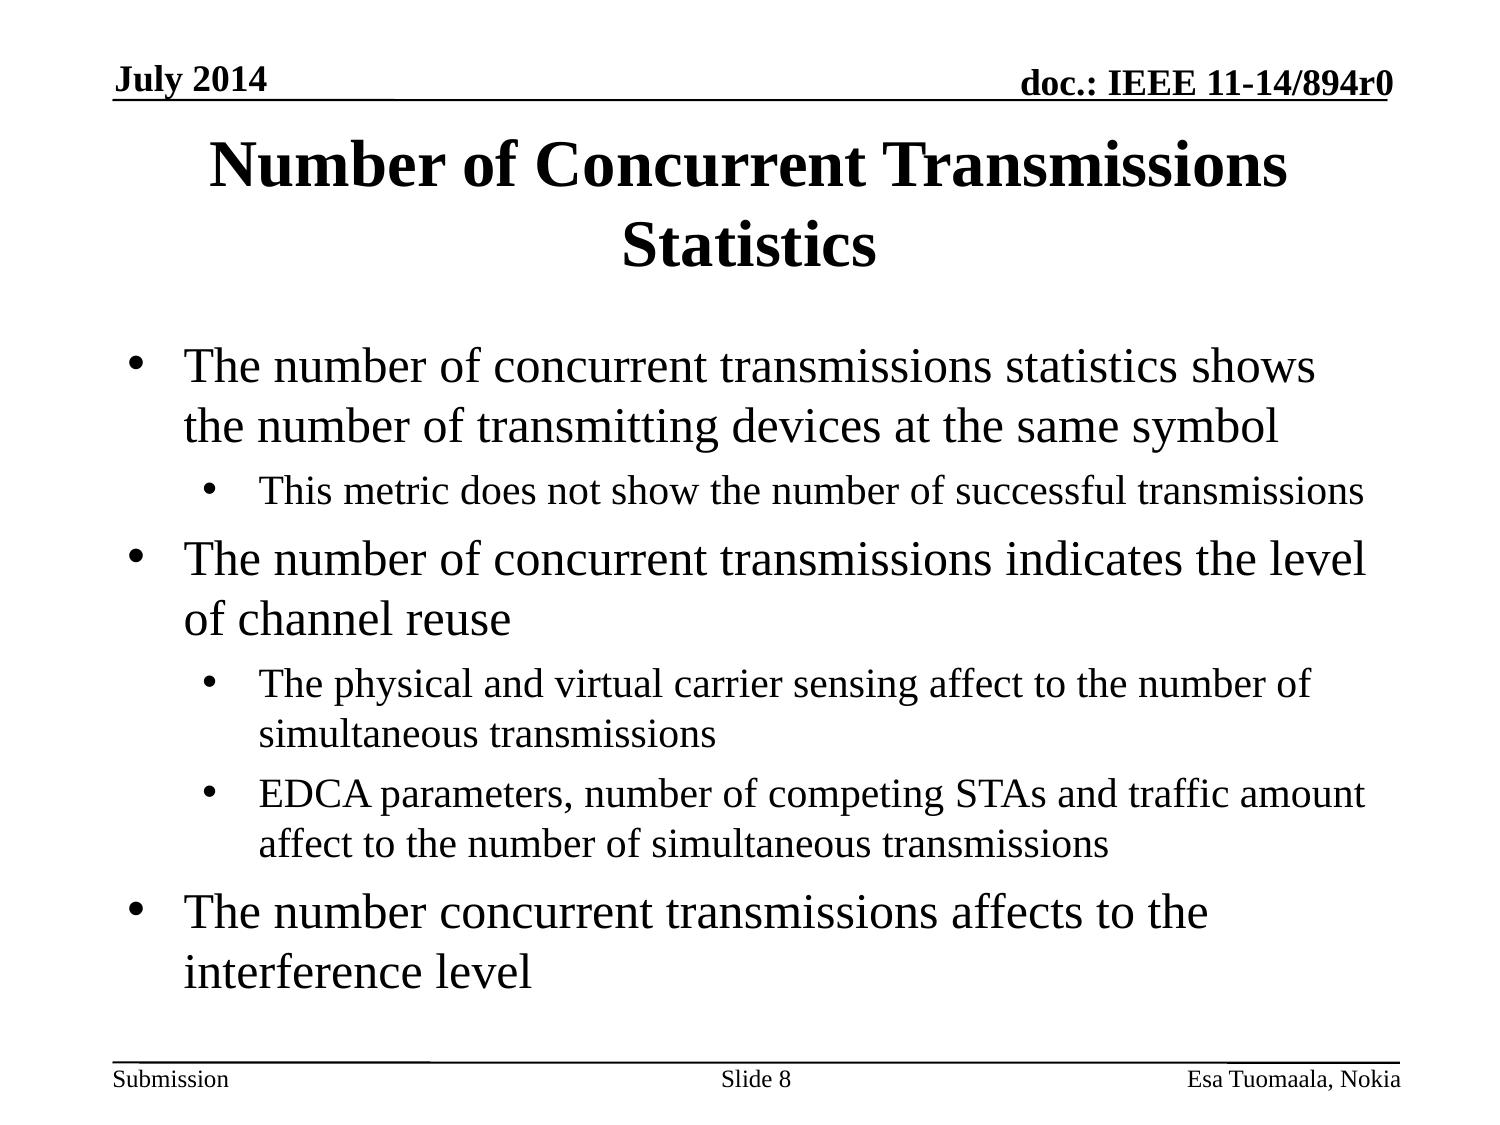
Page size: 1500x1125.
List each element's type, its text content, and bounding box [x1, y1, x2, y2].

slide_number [114, 54, 423, 100]
text_box The number of concurrent transmissions statistics shows the number of transmitting devices at the same symbol This metric does not show the number of successful transmissions The number of concurrent transmissions indicates the level of channel reuse The physical and virtual carrier sensing affect to the number of simultaneous transmissions EDCA parameters, number of competing STAs and traffic amount affect to the number of simultaneous transmissions The number concurrent transmissions affects to the interference level [112, 324, 1388, 1000]
footer Esa Tuomaala, Nokia [878, 1061, 1402, 1093]
slide_number Slide 8 [712, 1061, 800, 1123]
text_box Number of Concurrent Transmissions Statistics [112, 112, 1388, 288]
